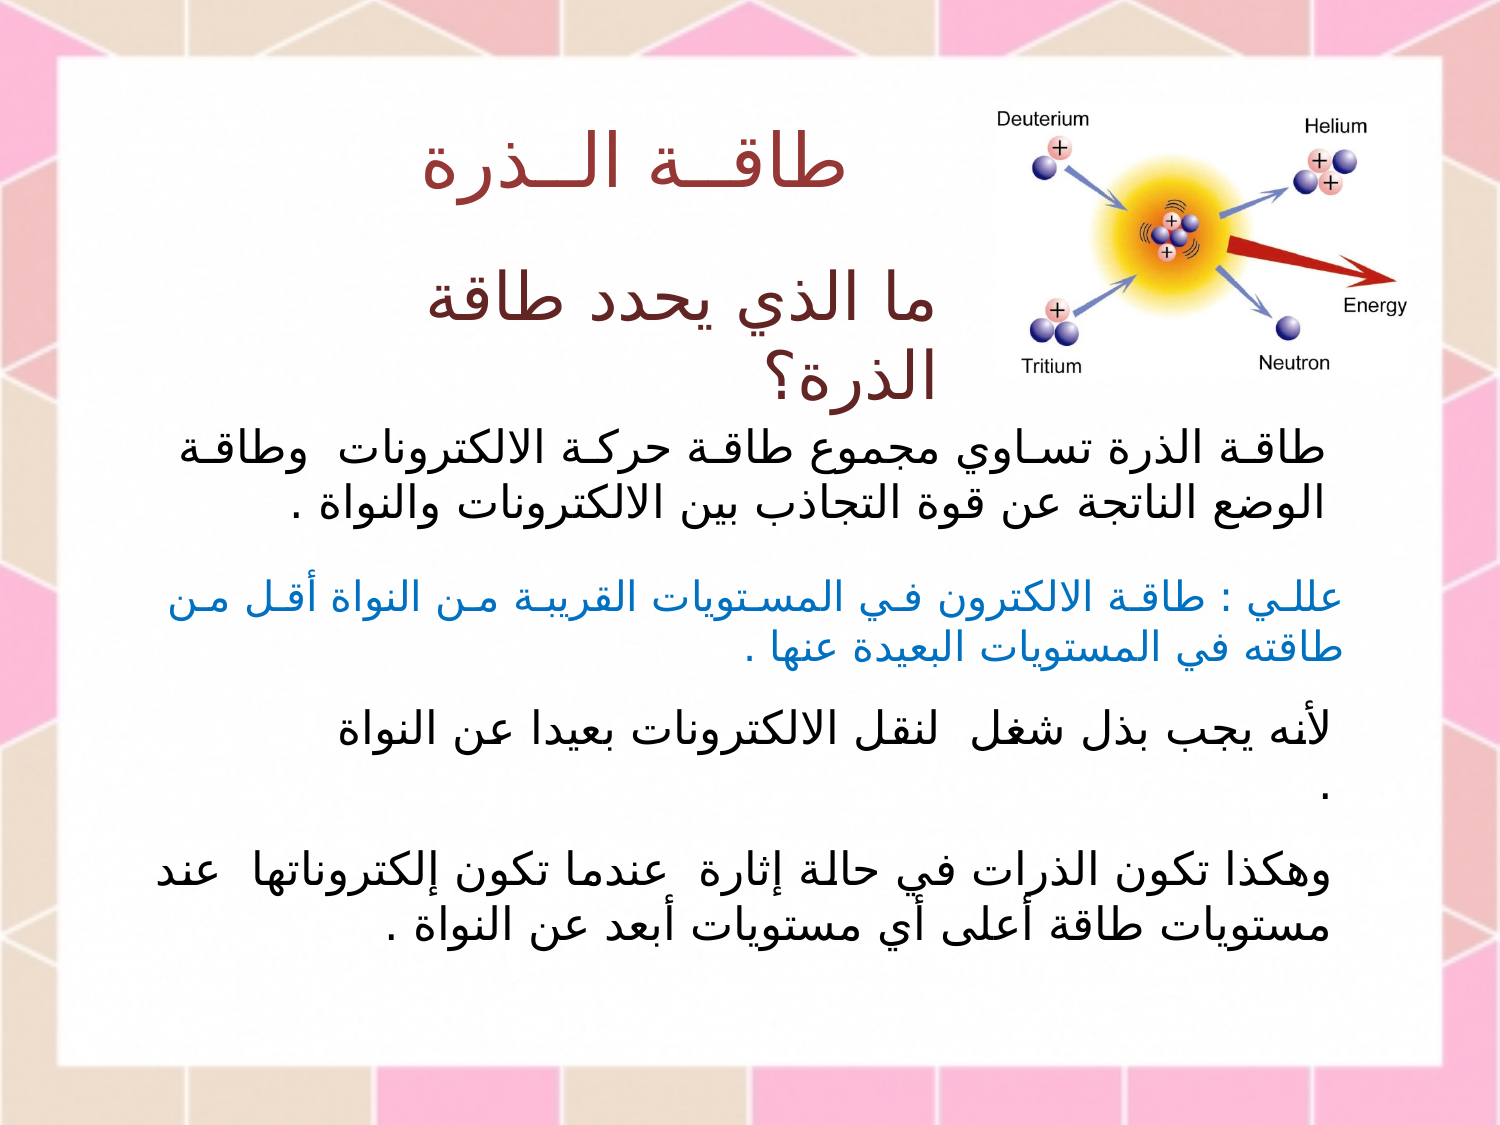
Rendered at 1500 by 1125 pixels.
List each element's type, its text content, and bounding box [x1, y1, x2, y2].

text_box لأنه يجب بذل شغل لنقل الالكترونات بعيدا عن النواة . [322, 691, 1348, 817]
text_box طاقة الذرة تساوي مجموع طاقة حركة الالكترونات وطاقة الوضع الناتجة عن قوة التجاذب بين الالكترونات والنواة . [164, 410, 1342, 535]
text_box طاقــة الــذرة [405, 105, 864, 211]
picture [0, 0, 1500, 1125]
text_box عللي : طاقة الالكترون في المستويات القريبة من النواة أقل من طاقته في المستويات البعيدة عنها . [152, 562, 1360, 678]
text_box وهكذا تكون الذرات في حالة إثارة عندما تكون إلكتروناتها عند مستويات طاقة أعلى أي مستويات أبعد عن النواة . [140, 831, 1348, 957]
text_box ما الذي يحدد طاقة الذرة؟ [292, 246, 954, 421]
